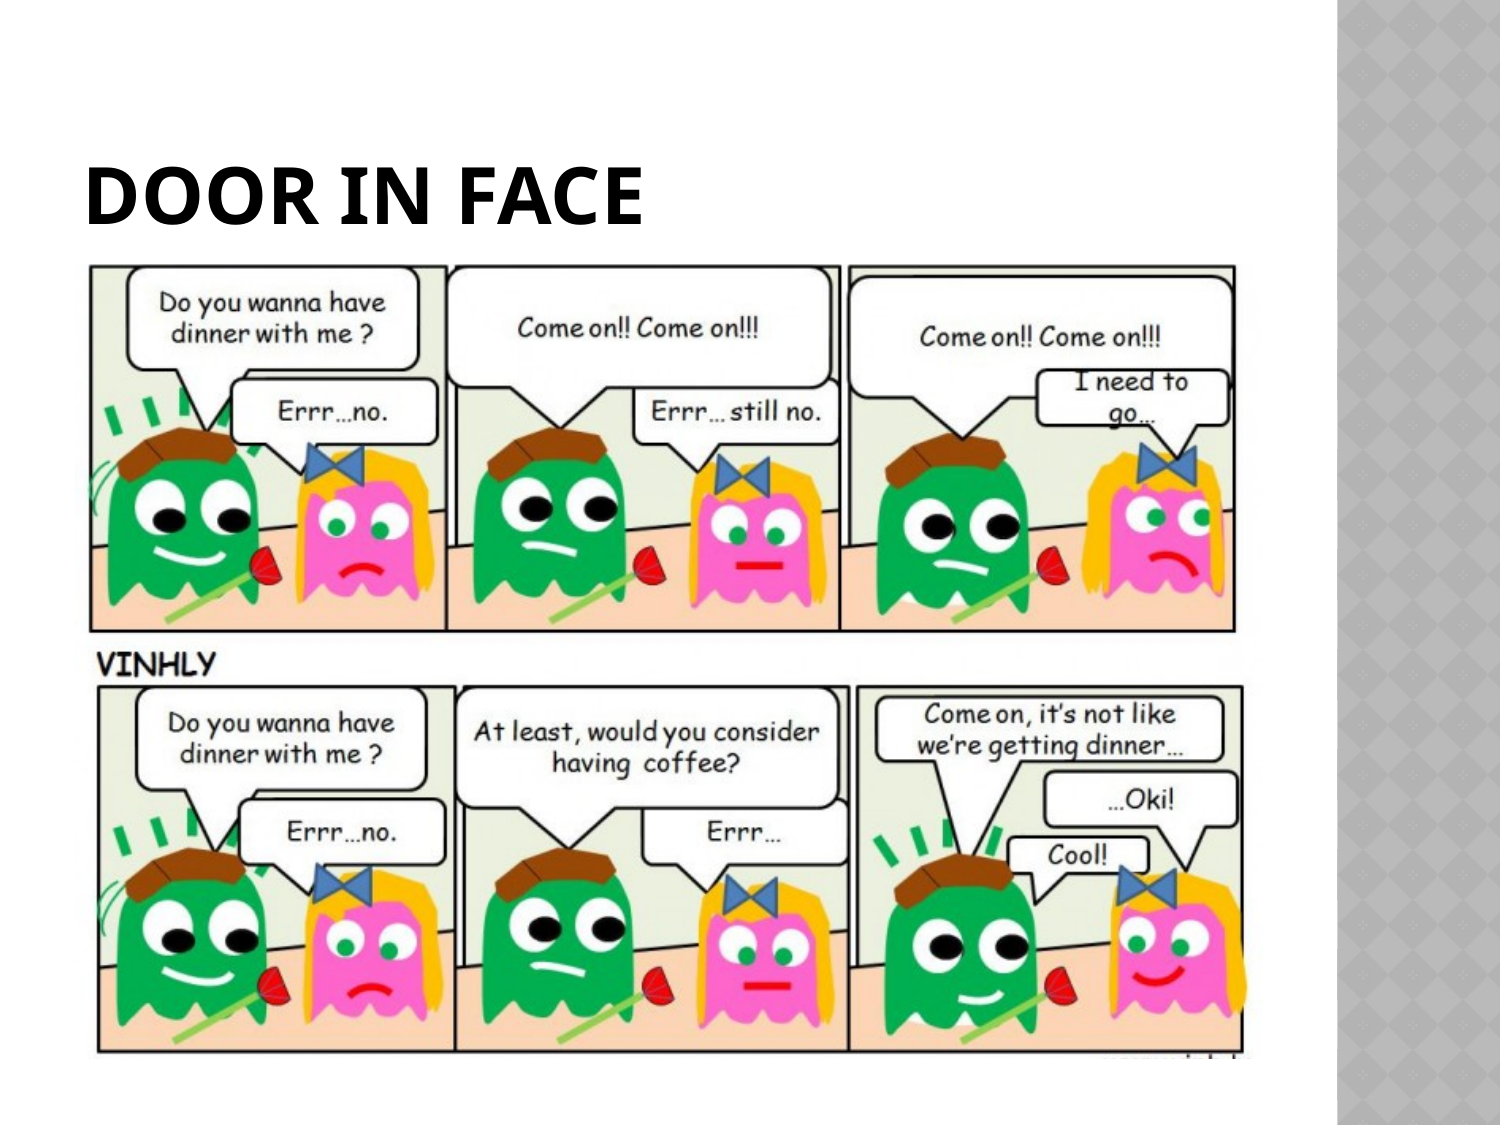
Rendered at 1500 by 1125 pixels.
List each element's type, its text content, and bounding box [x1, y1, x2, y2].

title Door in face [75, 52, 1263, 240]
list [74, 263, 1263, 1060]
